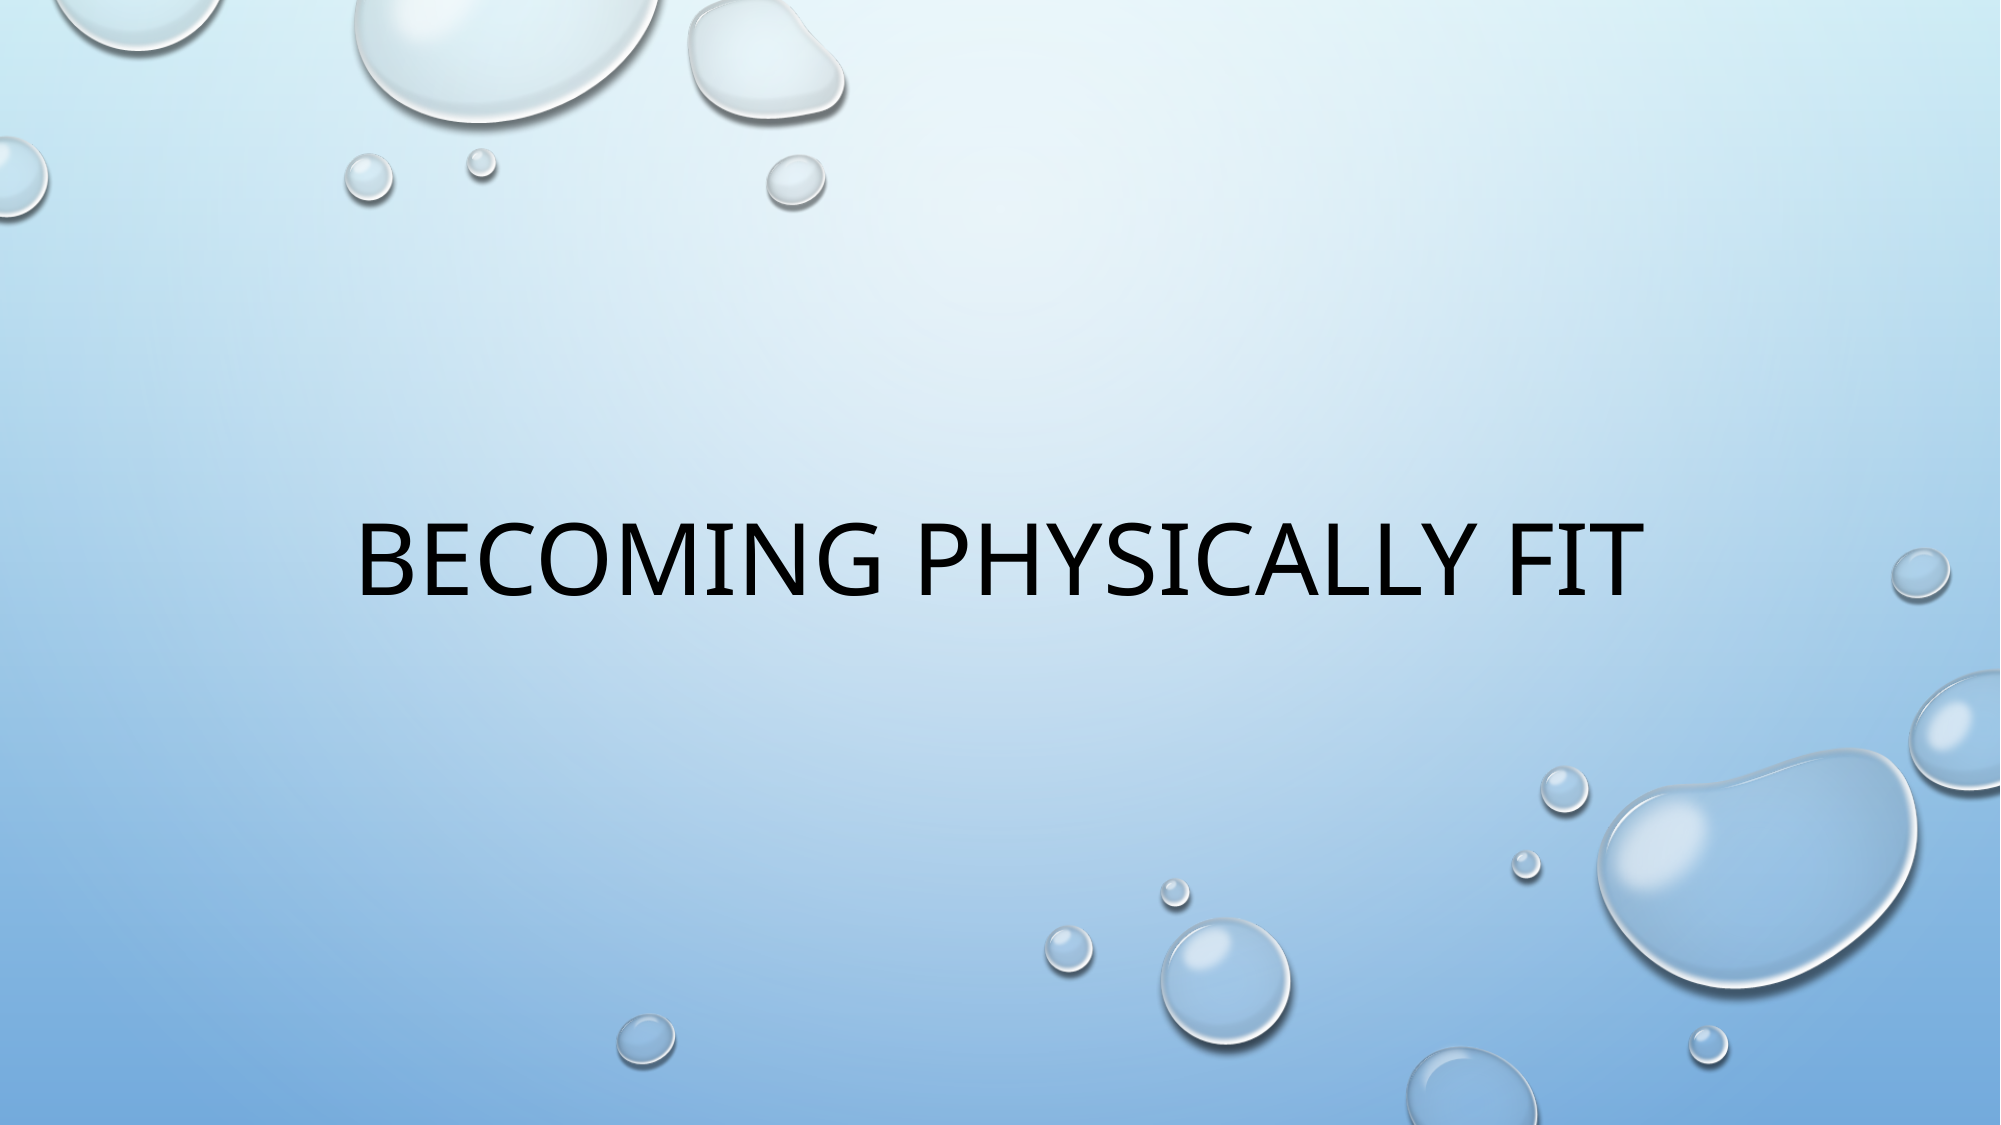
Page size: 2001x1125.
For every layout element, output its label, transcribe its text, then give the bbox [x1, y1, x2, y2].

picture [0, 0, 2000, 1125]
title Becoming Physically Fit [287, 213, 1713, 625]
